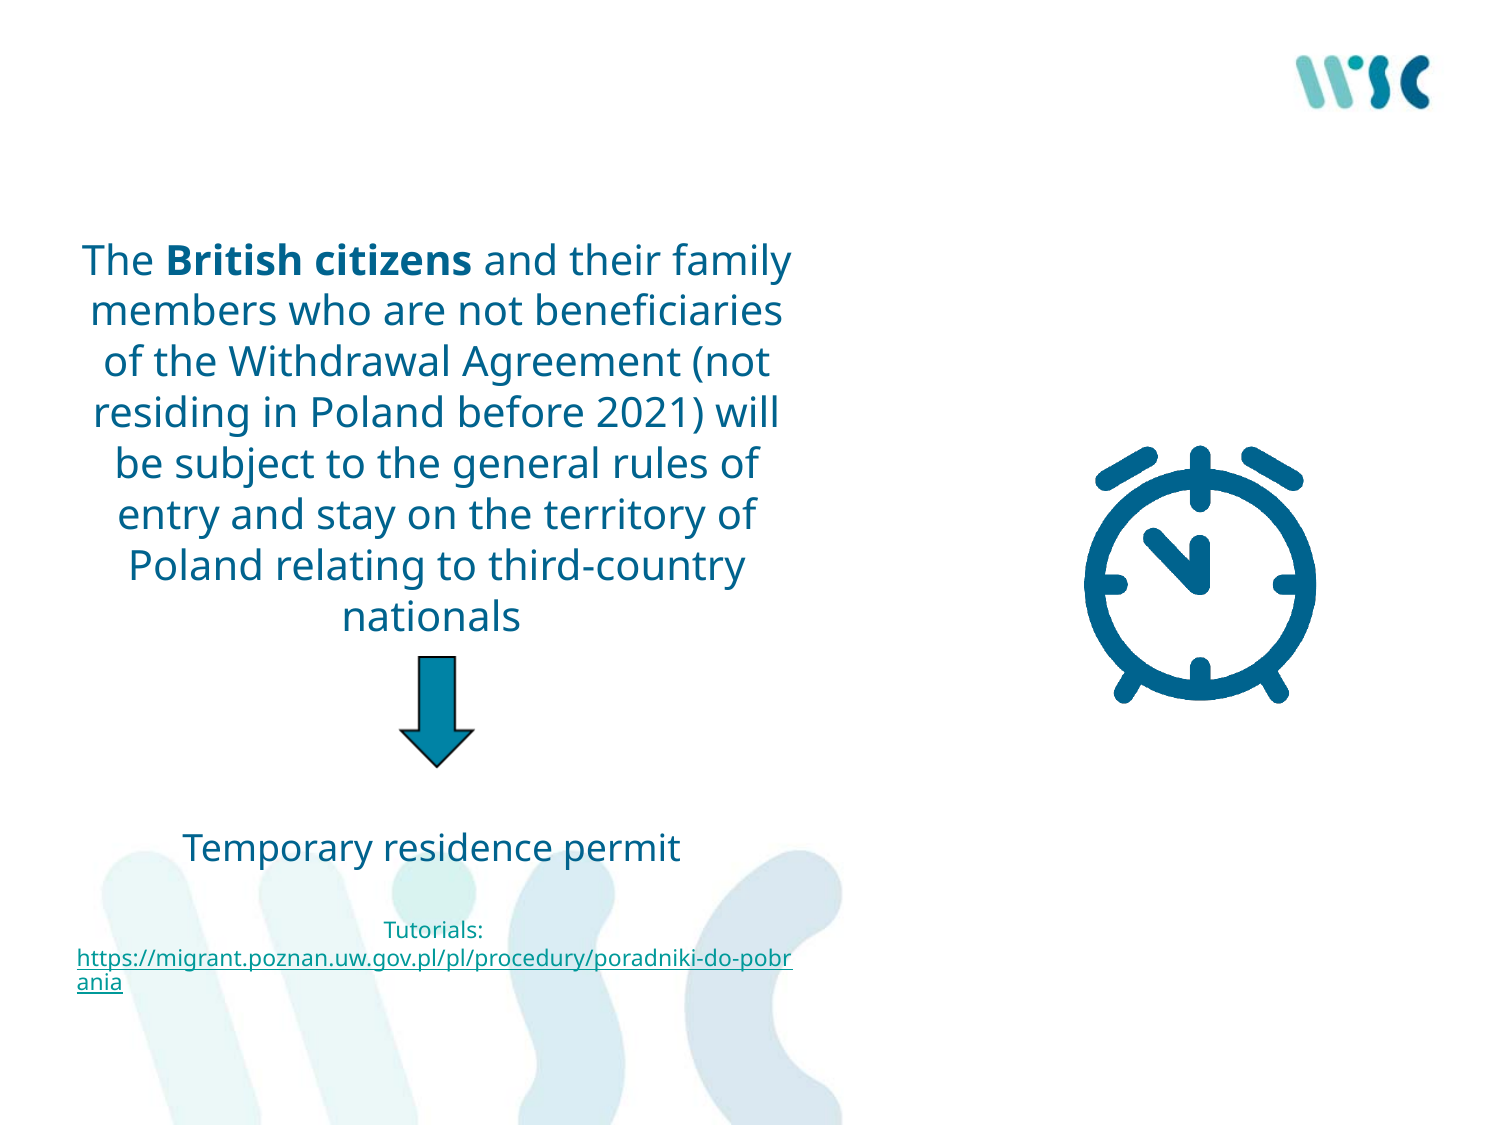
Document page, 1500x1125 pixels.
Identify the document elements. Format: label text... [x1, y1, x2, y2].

title The British citizens and their family members who are not beneficiaries of the Withdrawal Agreement (not residing in Poland before 2021) will be subject to the general rules of entry and stay on the territory of Poland relating to third-country nationals Temporary residence permit Tutorials: https://migrant.poznan.uw.gov.pl/pl/procedury/poradniki-do-pobrania [76, 54, 798, 1071]
picture [0, 0, 1500, 1125]
